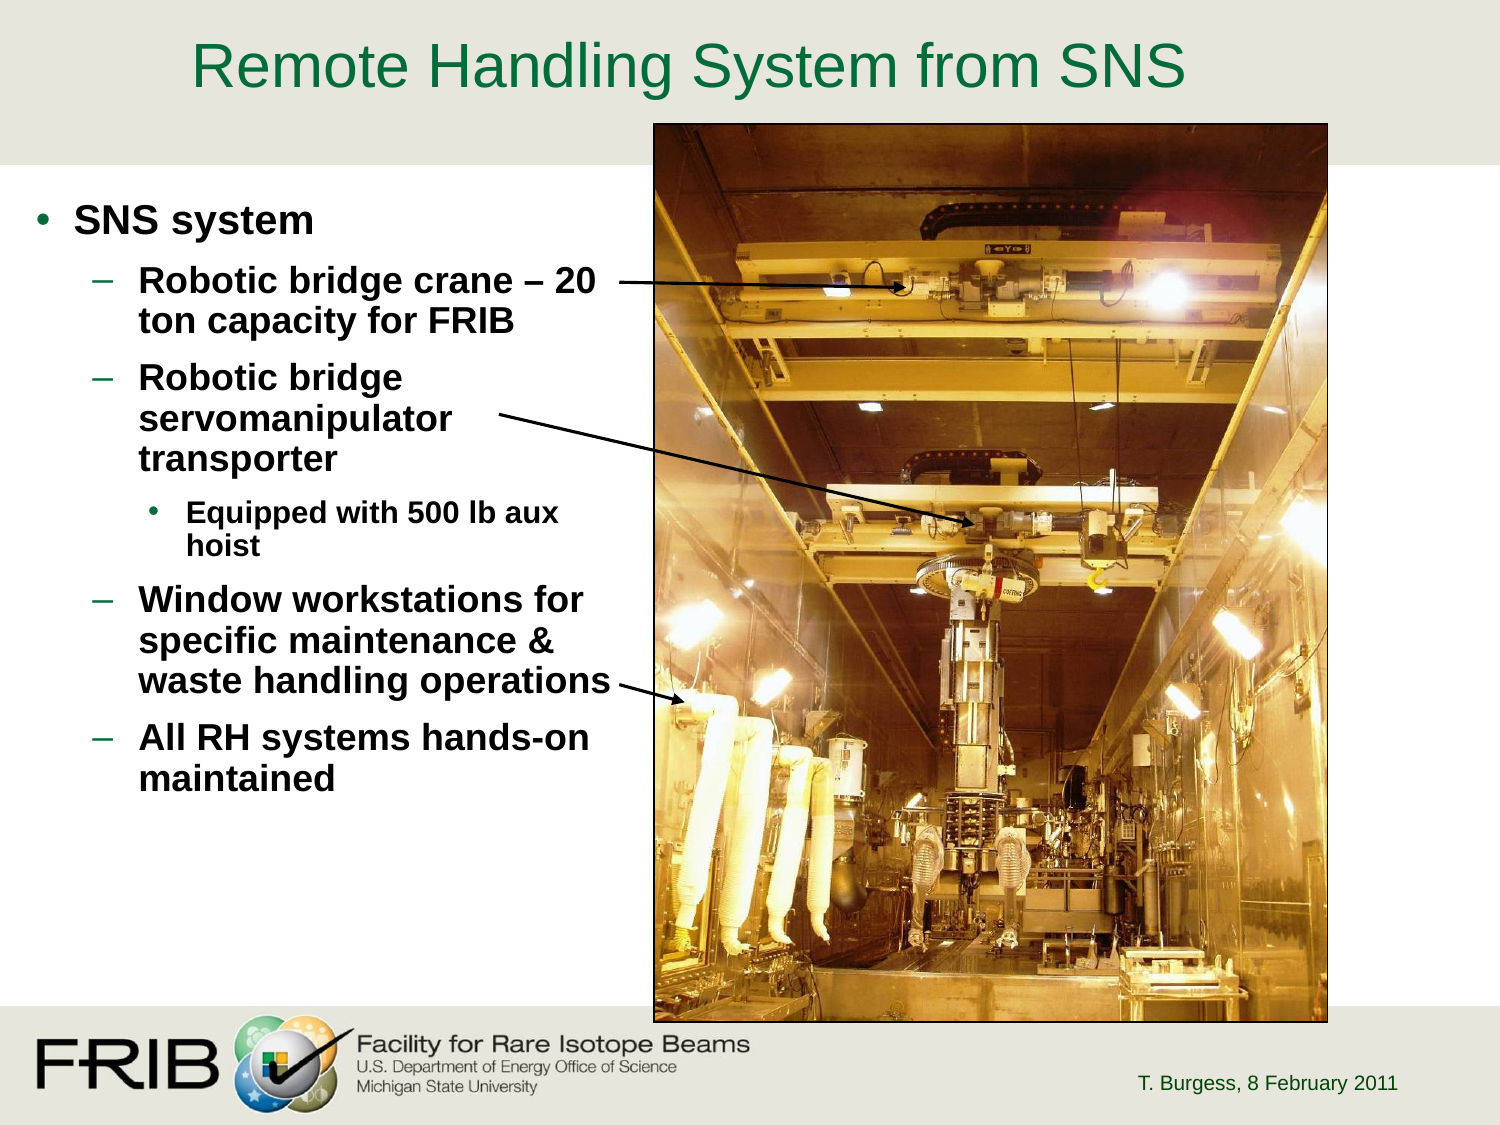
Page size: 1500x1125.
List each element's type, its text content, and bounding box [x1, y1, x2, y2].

picture [0, 0, 1500, 1125]
text_box T. Burgess, 8 February 2011 [922, 1042, 1399, 1103]
title Remote Handling System from SNS [4, 28, 1500, 109]
list SNS system Robotic bridge crane – 20 ton capacity for FRIB Robotic bridge servomanipulator transporter Equipped with 500 lb aux hoist Window workstations for specific maintenance & waste handling operations All RH systems hands-on maintained [20, 191, 649, 814]
